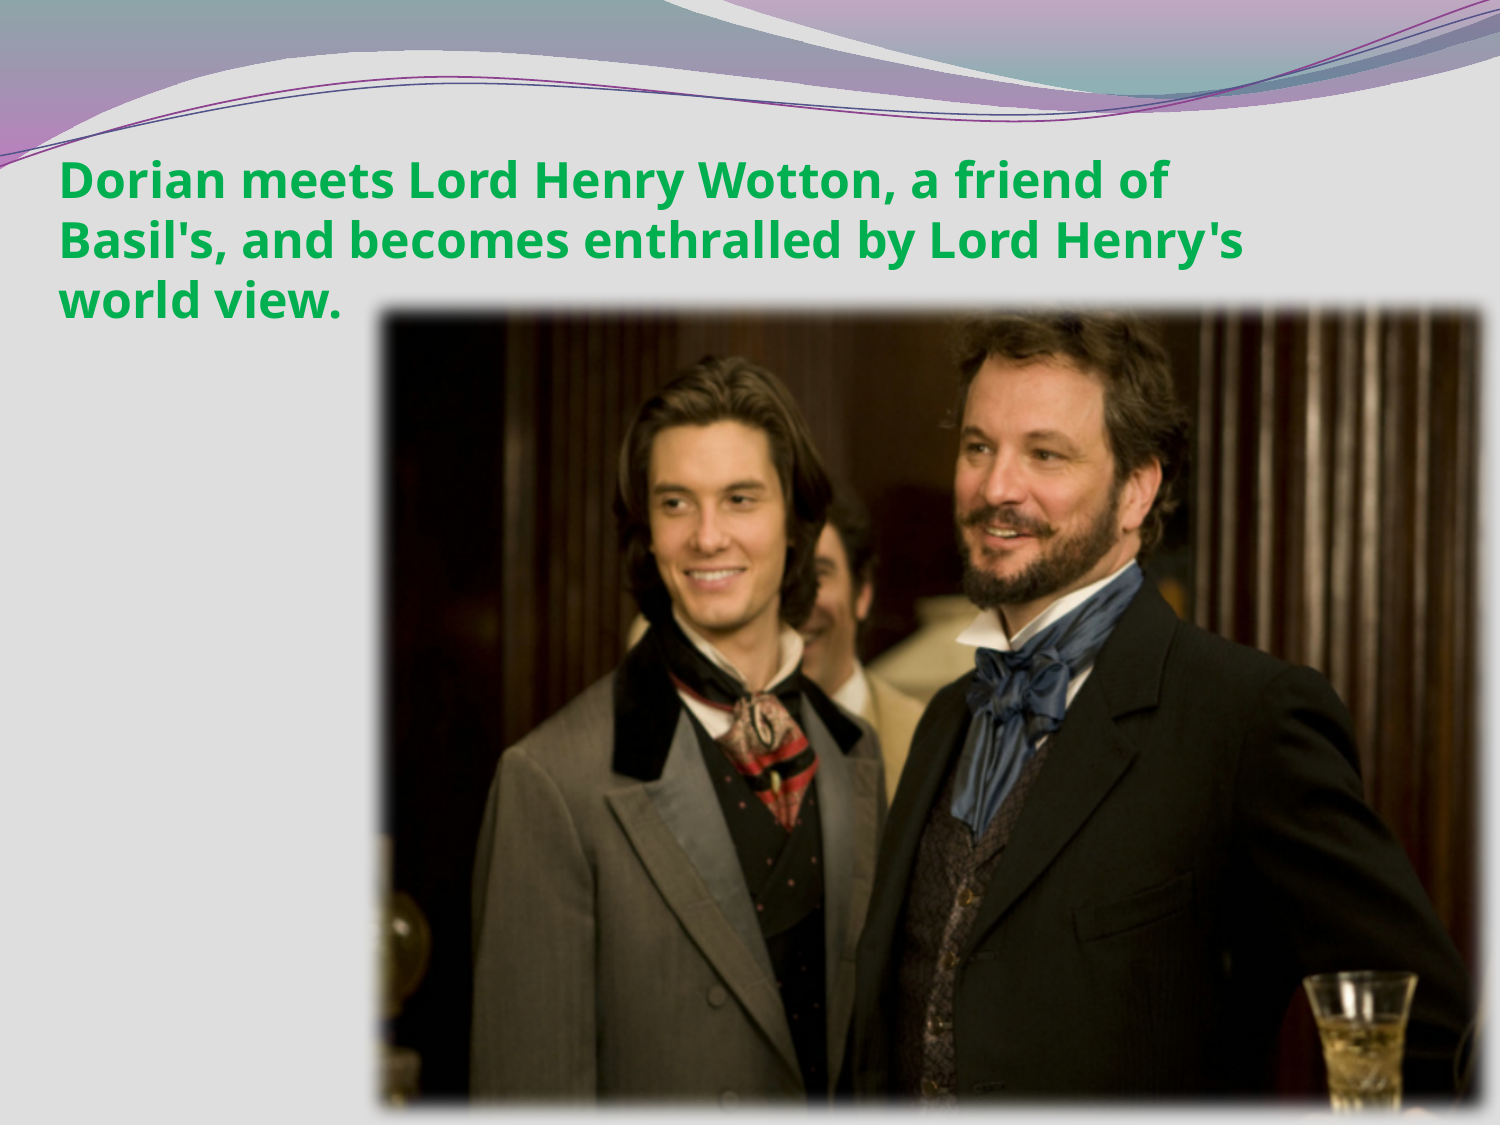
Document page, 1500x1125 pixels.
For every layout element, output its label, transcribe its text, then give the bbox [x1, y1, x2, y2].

title Dorian meets Lord Henry Wotton, a friend of Basil's, and becomes enthralled by Lord Henry's world view. [58, 105, 1334, 329]
picture [363, 292, 1500, 1125]
